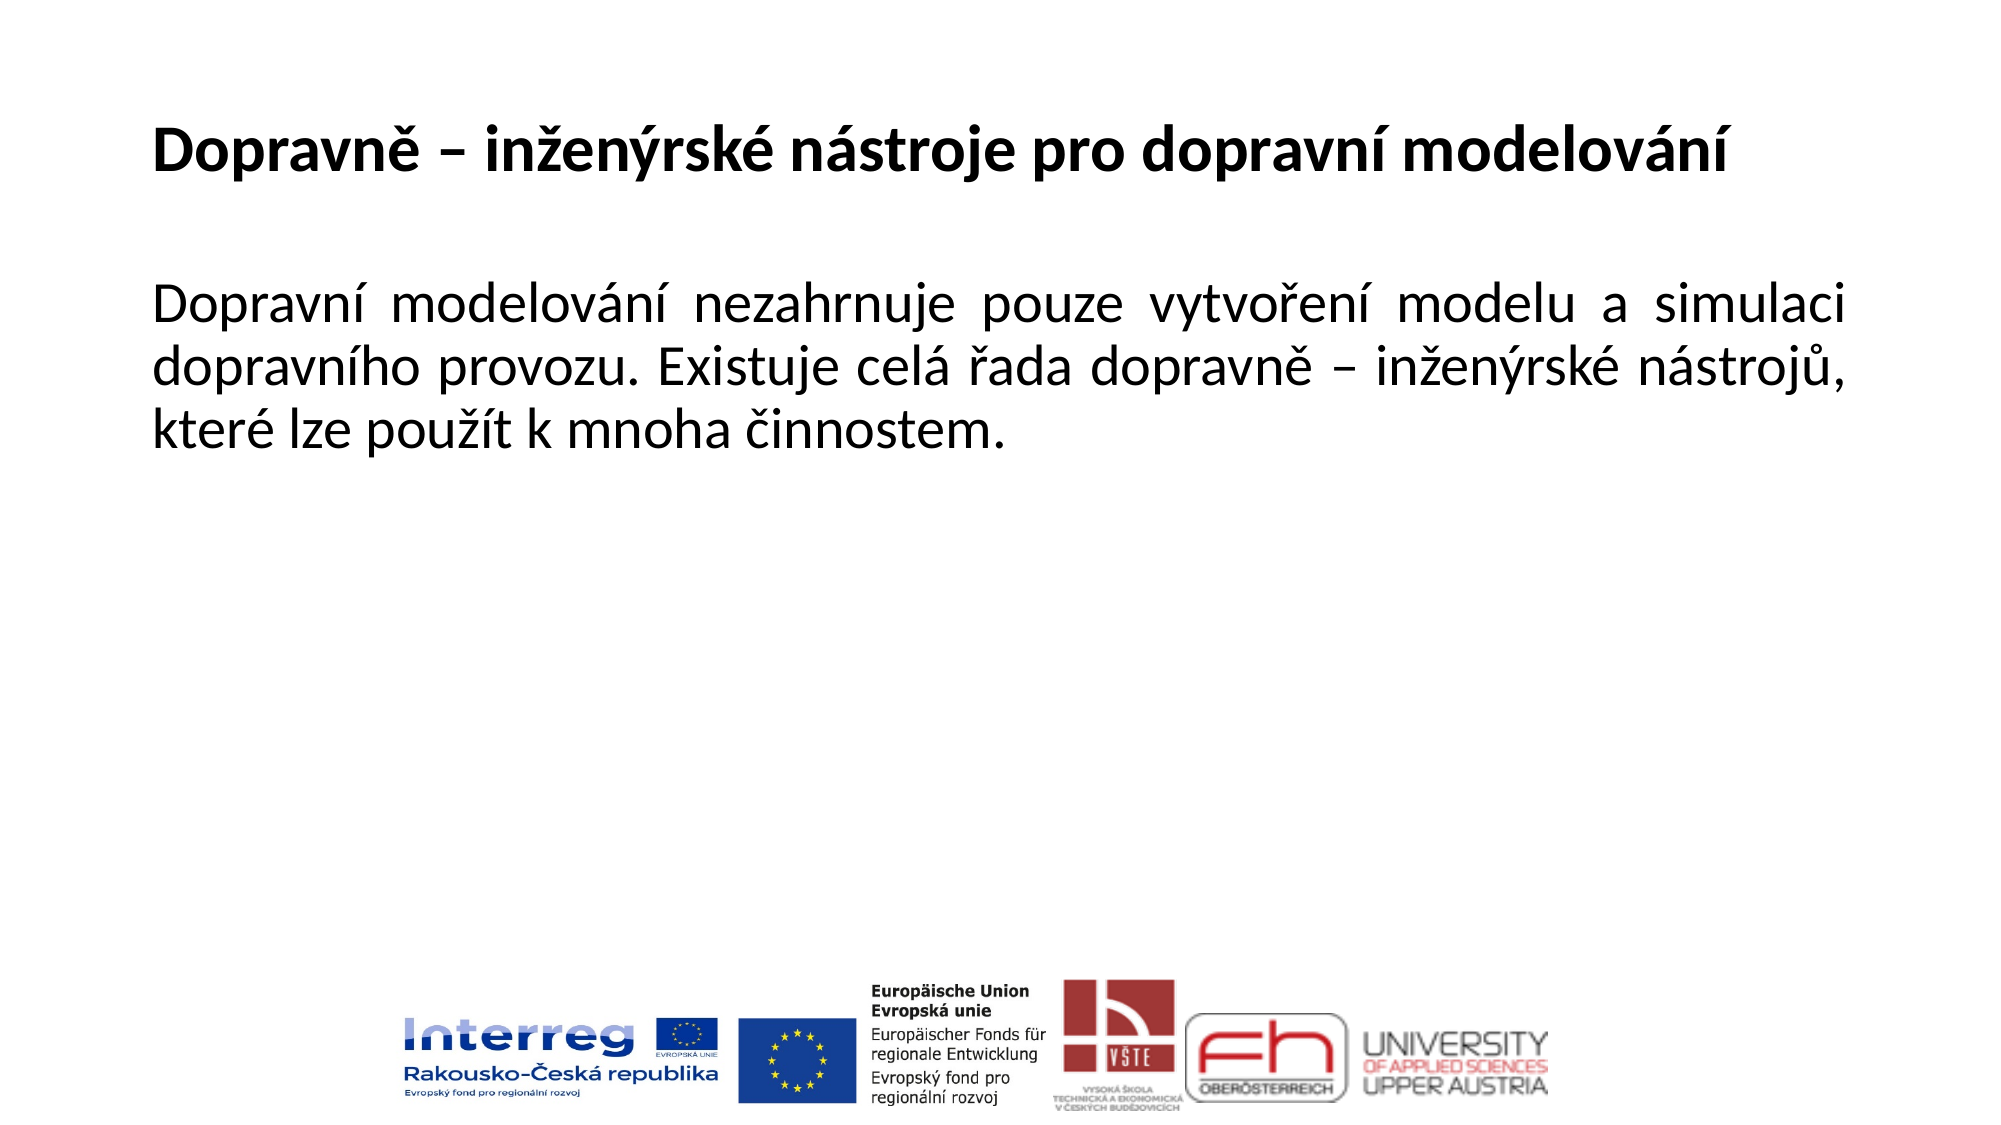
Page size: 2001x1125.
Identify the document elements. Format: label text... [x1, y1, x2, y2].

picture [374, 984, 1046, 1125]
picture [1185, 1013, 1548, 1103]
picture [1053, 979, 1184, 1111]
list Dopravně – inženýrské nástroje pro dopravní modelování Dopravní modelování nezahrnuje pouze vytvoření modelu a simulaci dopravního provozu. Existuje celá řada dopravně – inženýrské nástrojů, které lze použít k mnoha činnostem. [137, 106, 1863, 1014]
